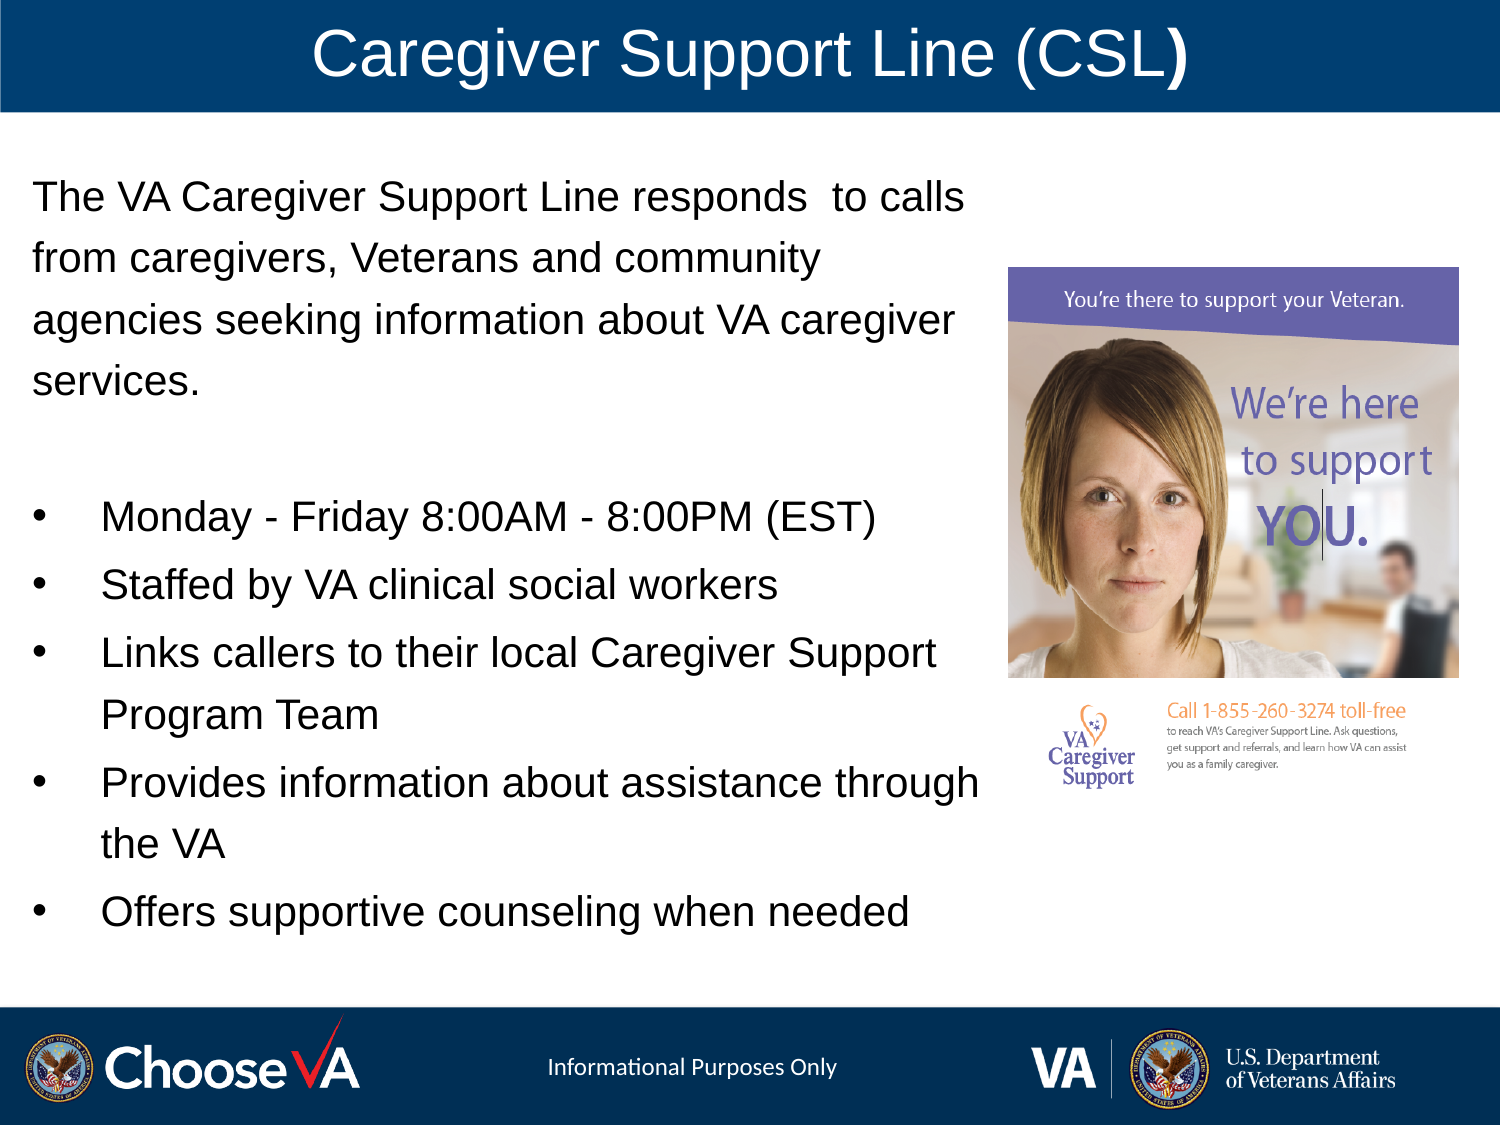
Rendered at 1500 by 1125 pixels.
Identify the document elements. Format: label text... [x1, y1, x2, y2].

picture [24, 1012, 360, 1103]
title Caregiver Support Line (CSL) [0, 0, 1500, 113]
footer Informational Purposes Only [359, 1042, 1032, 1103]
list The VA Caregiver Support Line responds to calls from caregivers, Veterans and community agencies seeking information about VA caregiver services. Monday - Friday 8:00AM - 8:00PM (EST) Staffed by VA clinical social workers Links callers to their local Caregiver Support Program Team Provides information about assistance through the VA Offers supportive counseling when needed [0, 112, 1013, 950]
picture [1031, 1028, 1395, 1110]
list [1007, 267, 1459, 795]
